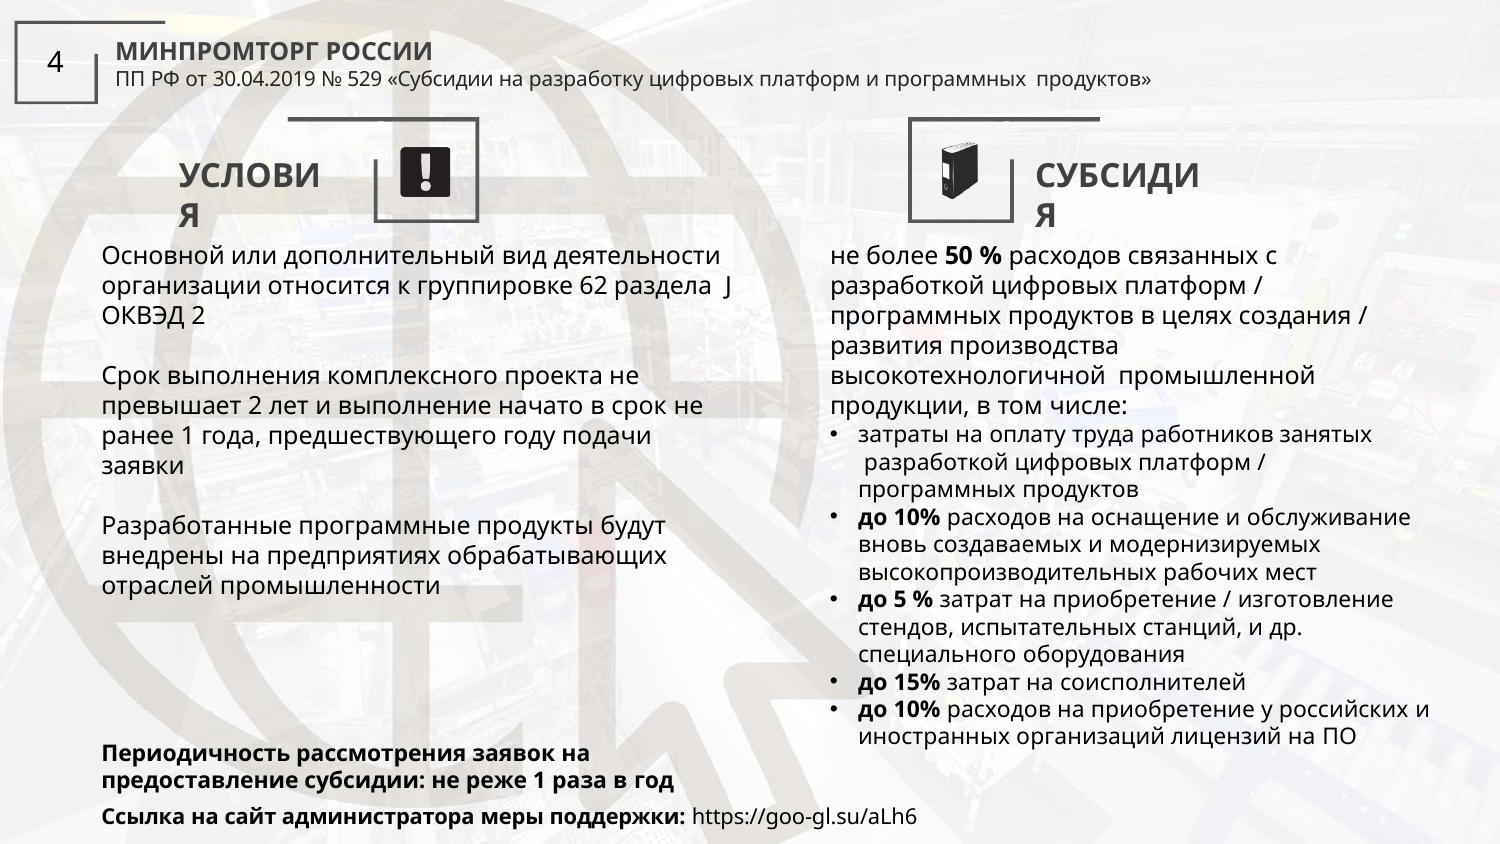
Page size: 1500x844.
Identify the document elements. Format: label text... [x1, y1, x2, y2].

text_box 4 [45, 41, 66, 79]
text_box затраты на оплату труда работников занятых разработкой цифровых платформ / программных продуктов до 10% расходов на оснащение и обслуживание вновь создаваемых и модернизируемых высокопроизводительных рабочих мест до 5 % затрат на приобретение / изготовление стендов, испытательных станций, и др. специального оборудования до 15% затрат на соисполнителей до 10% расходов на приобретение у российских и иностранных организаций лицензий на ПО [827, 417, 1458, 750]
text_box Периодичность рассмотрения заявок на предоставление субсидии: не реже 1 раза в год [99, 736, 676, 794]
text_box Срок выполнения комплексного проекта не превышает 2 лет и выполнение начато в срок не ранее 1 года, предшествующего году подачи заявки [99, 357, 714, 480]
text_box Ссылка на сайт администратора меры поддержки: https://goo-gl.su/aLh6 [99, 800, 932, 830]
text_box Основной или дополнительный вид деятельности организации относится к группировке 62 раздела J ОКВЭД 2 [99, 237, 735, 330]
text_box [925, 137, 992, 204]
text_box [896, 91, 1158, 237]
text_box не более 50 % расходов связанных с разработкой цифровых платформ / программных продуктов в целях создания / развития производства высокотехнологичной промышленной продукции, в том числе: [827, 237, 1398, 417]
text_box [5, 0, 211, 124]
text_box [400, 147, 451, 197]
text_box МИНПРОМТОРГ РОССИИ ПП РФ от 30.04.2019 № 529 «Субсидии на разработку цифровых платформ и программных продуктов» [211, 33, 1201, 91]
text_box Разработанные программные продукты будут внедрены на предприятиях обрабатывающих отраслей промышленности [99, 507, 690, 600]
text_box [0, 0, 1500, 844]
text_box [229, 91, 491, 237]
text_box УСЛОВИЯ [176, 151, 341, 234]
text_box СУБСИДИЯ [1032, 152, 1221, 235]
